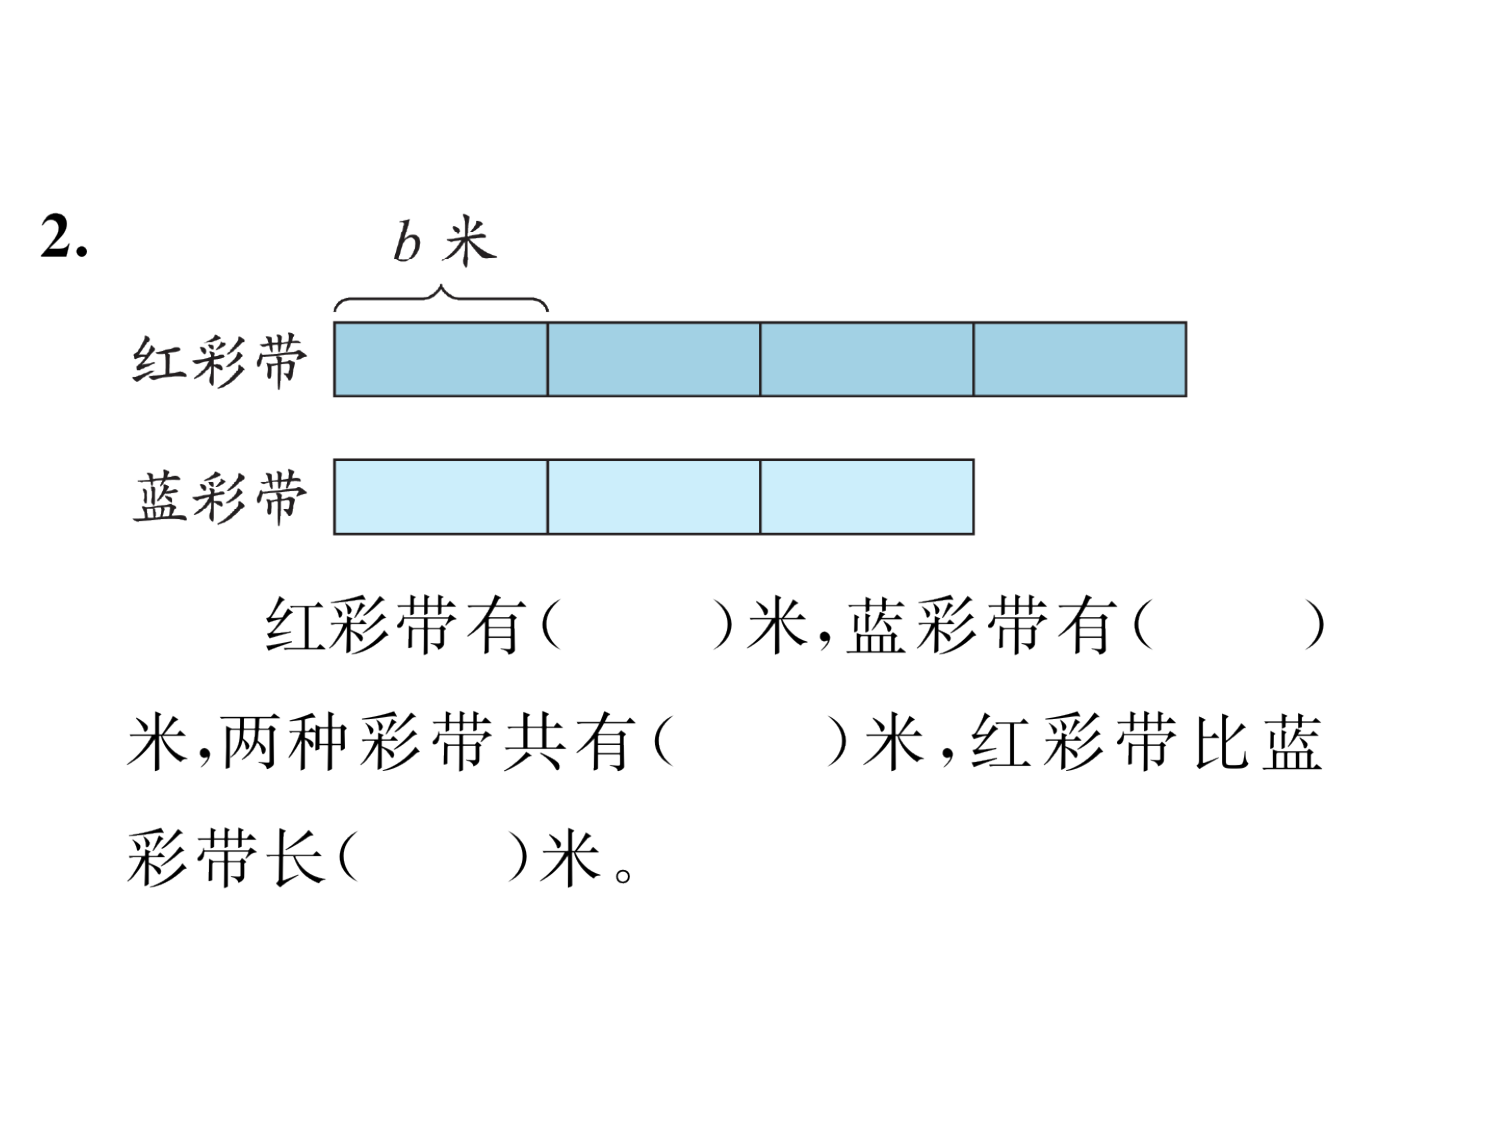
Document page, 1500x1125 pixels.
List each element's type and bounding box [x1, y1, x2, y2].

picture [35, 177, 1453, 924]
